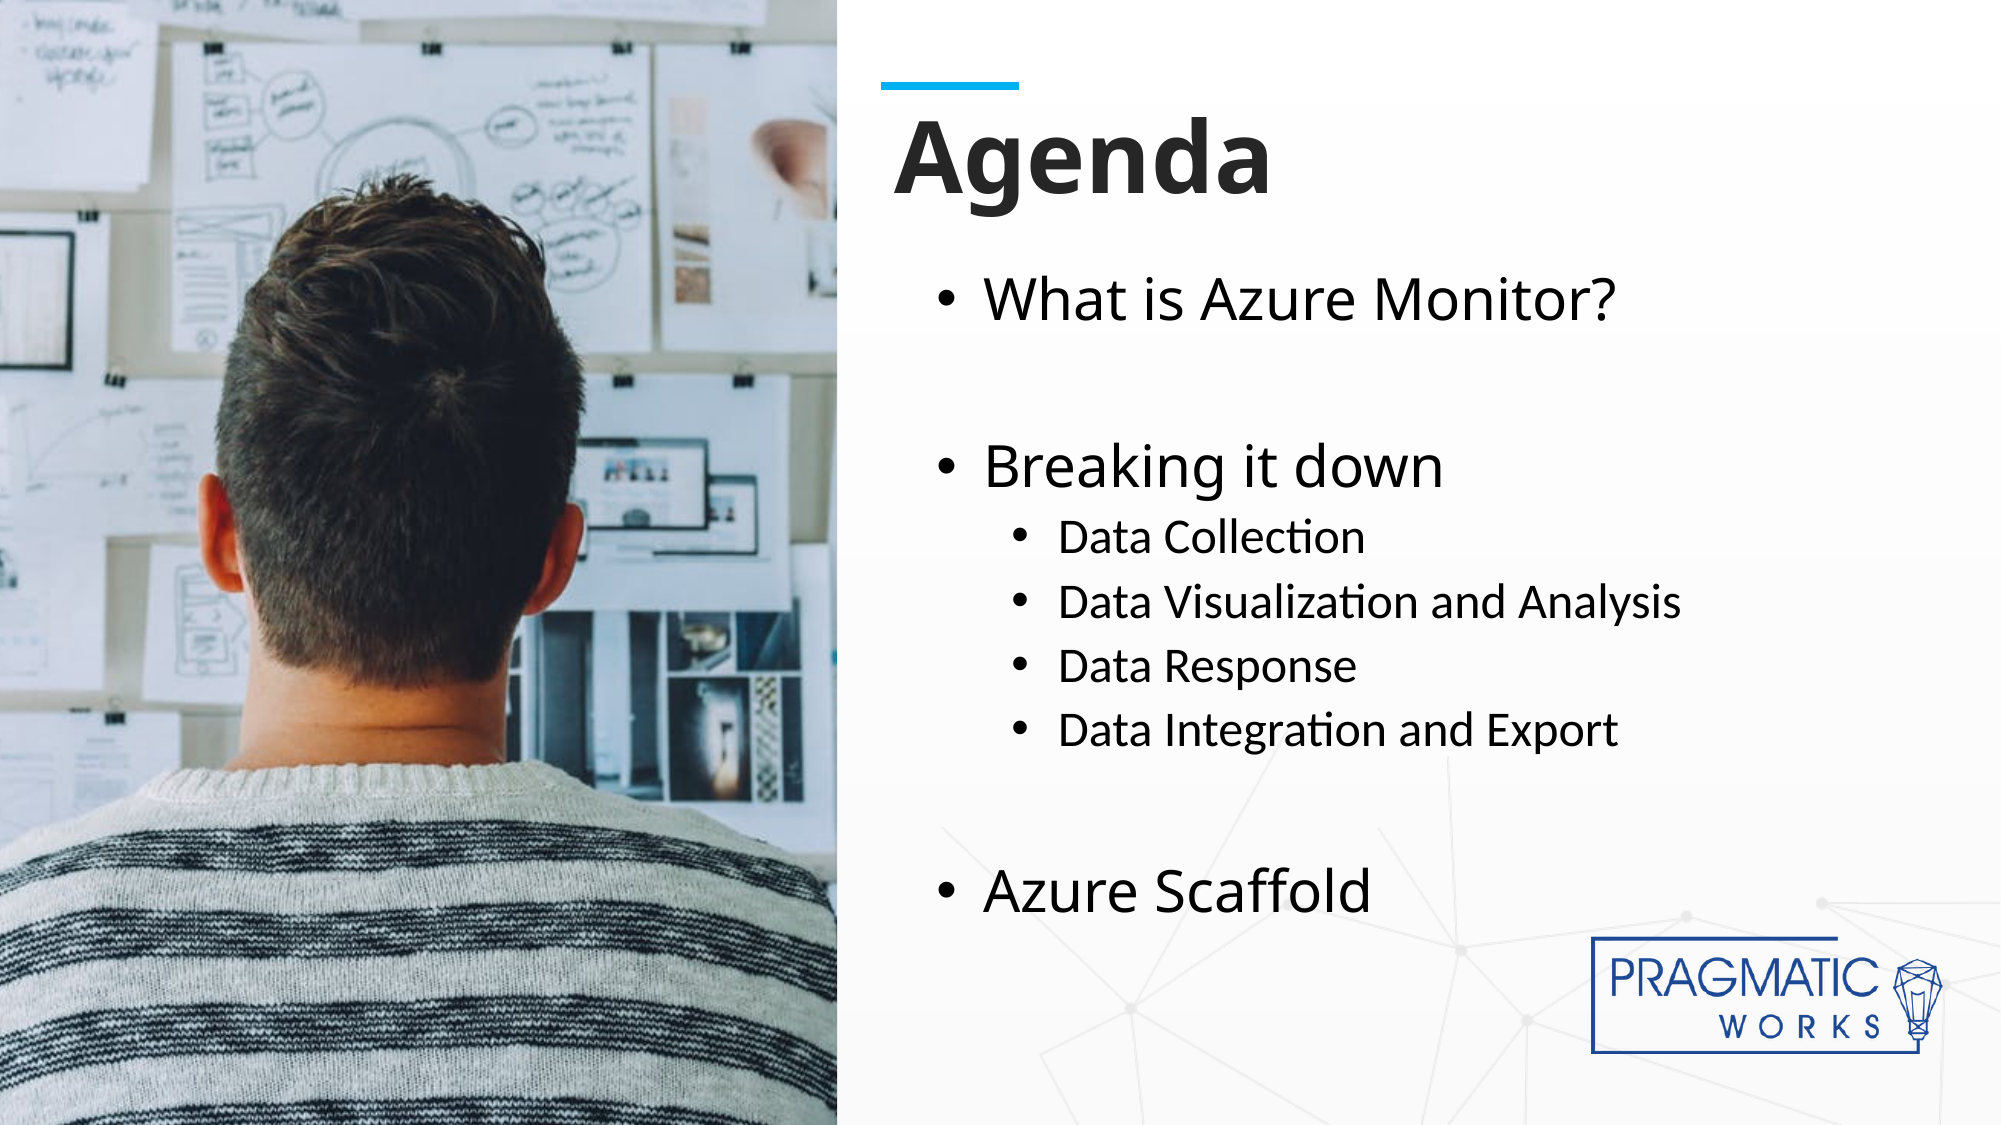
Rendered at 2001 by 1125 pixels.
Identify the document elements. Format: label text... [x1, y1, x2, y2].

picture [1892, 936, 1943, 1054]
list What is Azure Monitor? Breaking it down Data Collection Data Visualization and Analysis Data Response Data Integration and Export Azure Scaffold [921, 262, 1892, 1065]
picture [0, 0, 838, 1125]
title Agenda [879, 85, 1866, 223]
